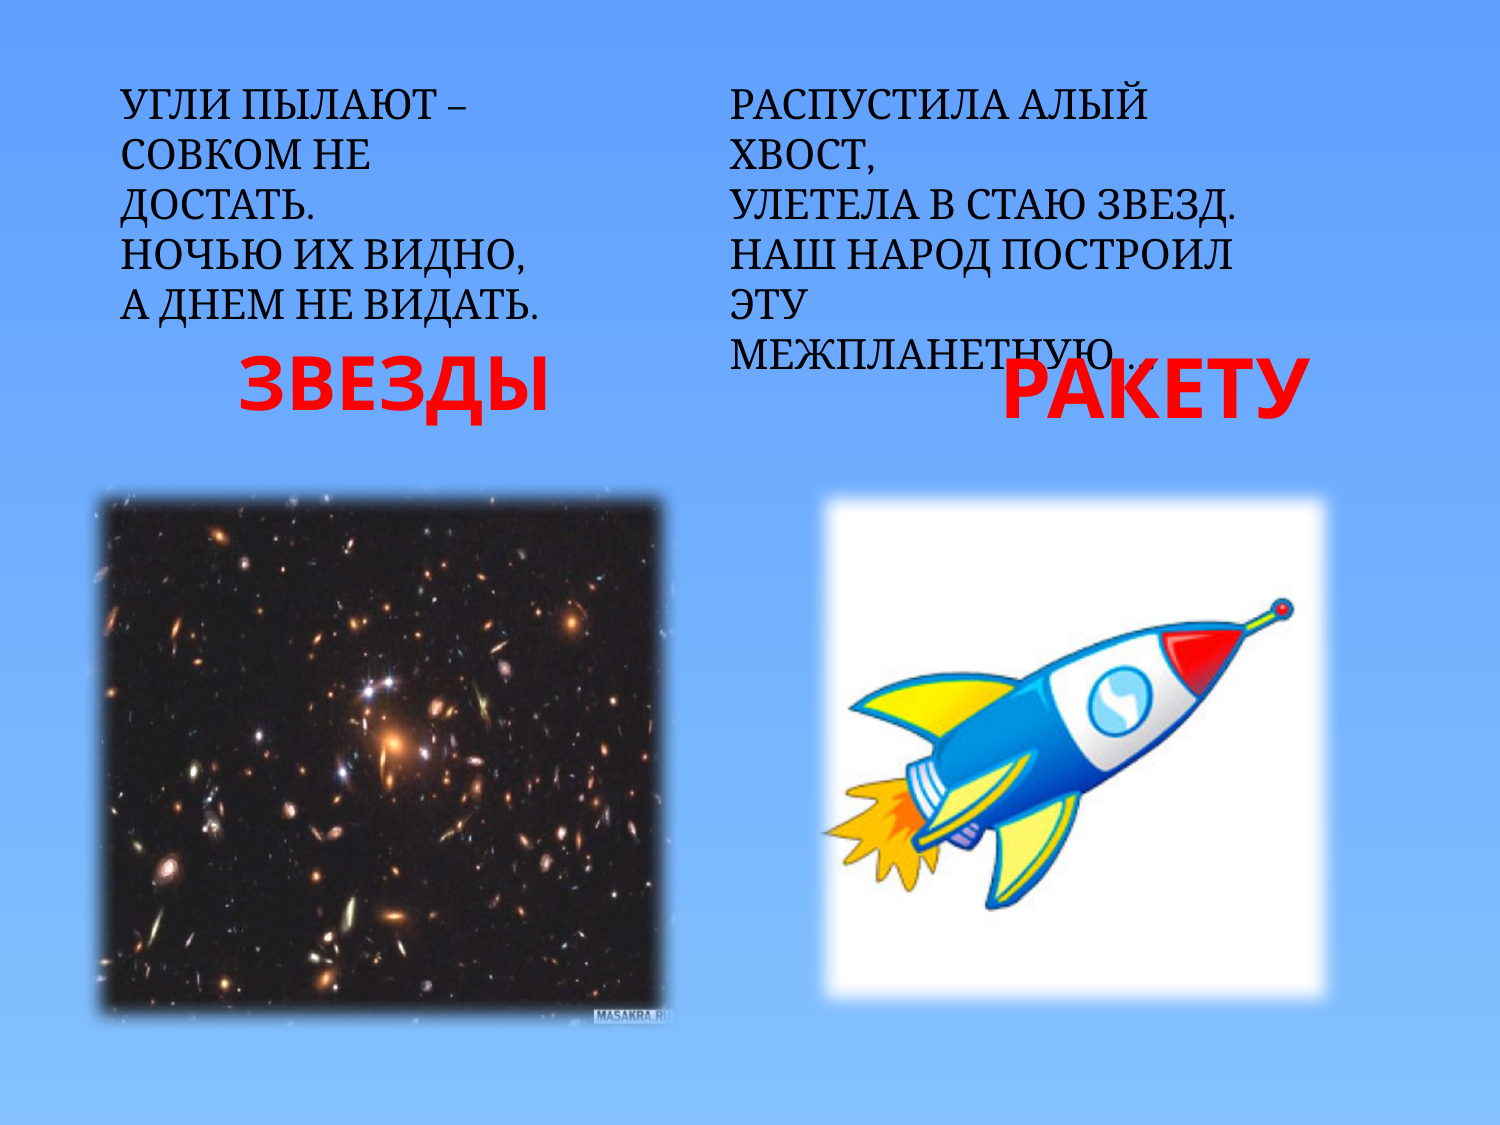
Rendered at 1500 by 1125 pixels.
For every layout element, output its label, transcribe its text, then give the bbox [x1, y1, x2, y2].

text_box ЗВЕЗДЫ [222, 328, 622, 433]
text_box РАКЕТУ [984, 328, 1381, 443]
text_box РАСПУСТИЛА АЛЫЙ ХВОСТ, УЛЕТЕЛА В СТАЮ ЗВЕЗД. НАШ НАРОД ПОСТРОИЛ ЭТУ МЕЖПЛАНЕТНУЮ … [714, 70, 1287, 386]
text_box УГЛИ ПЫЛАЮТ – СОВКОМ НЕ ДОСТАТЬ. НОЧЬЮ ИХ ВИДНО, А ДНЕМ НЕ ВИДАТЬ. [105, 70, 556, 336]
picture [807, 480, 1343, 1016]
picture [81, 480, 680, 1032]
